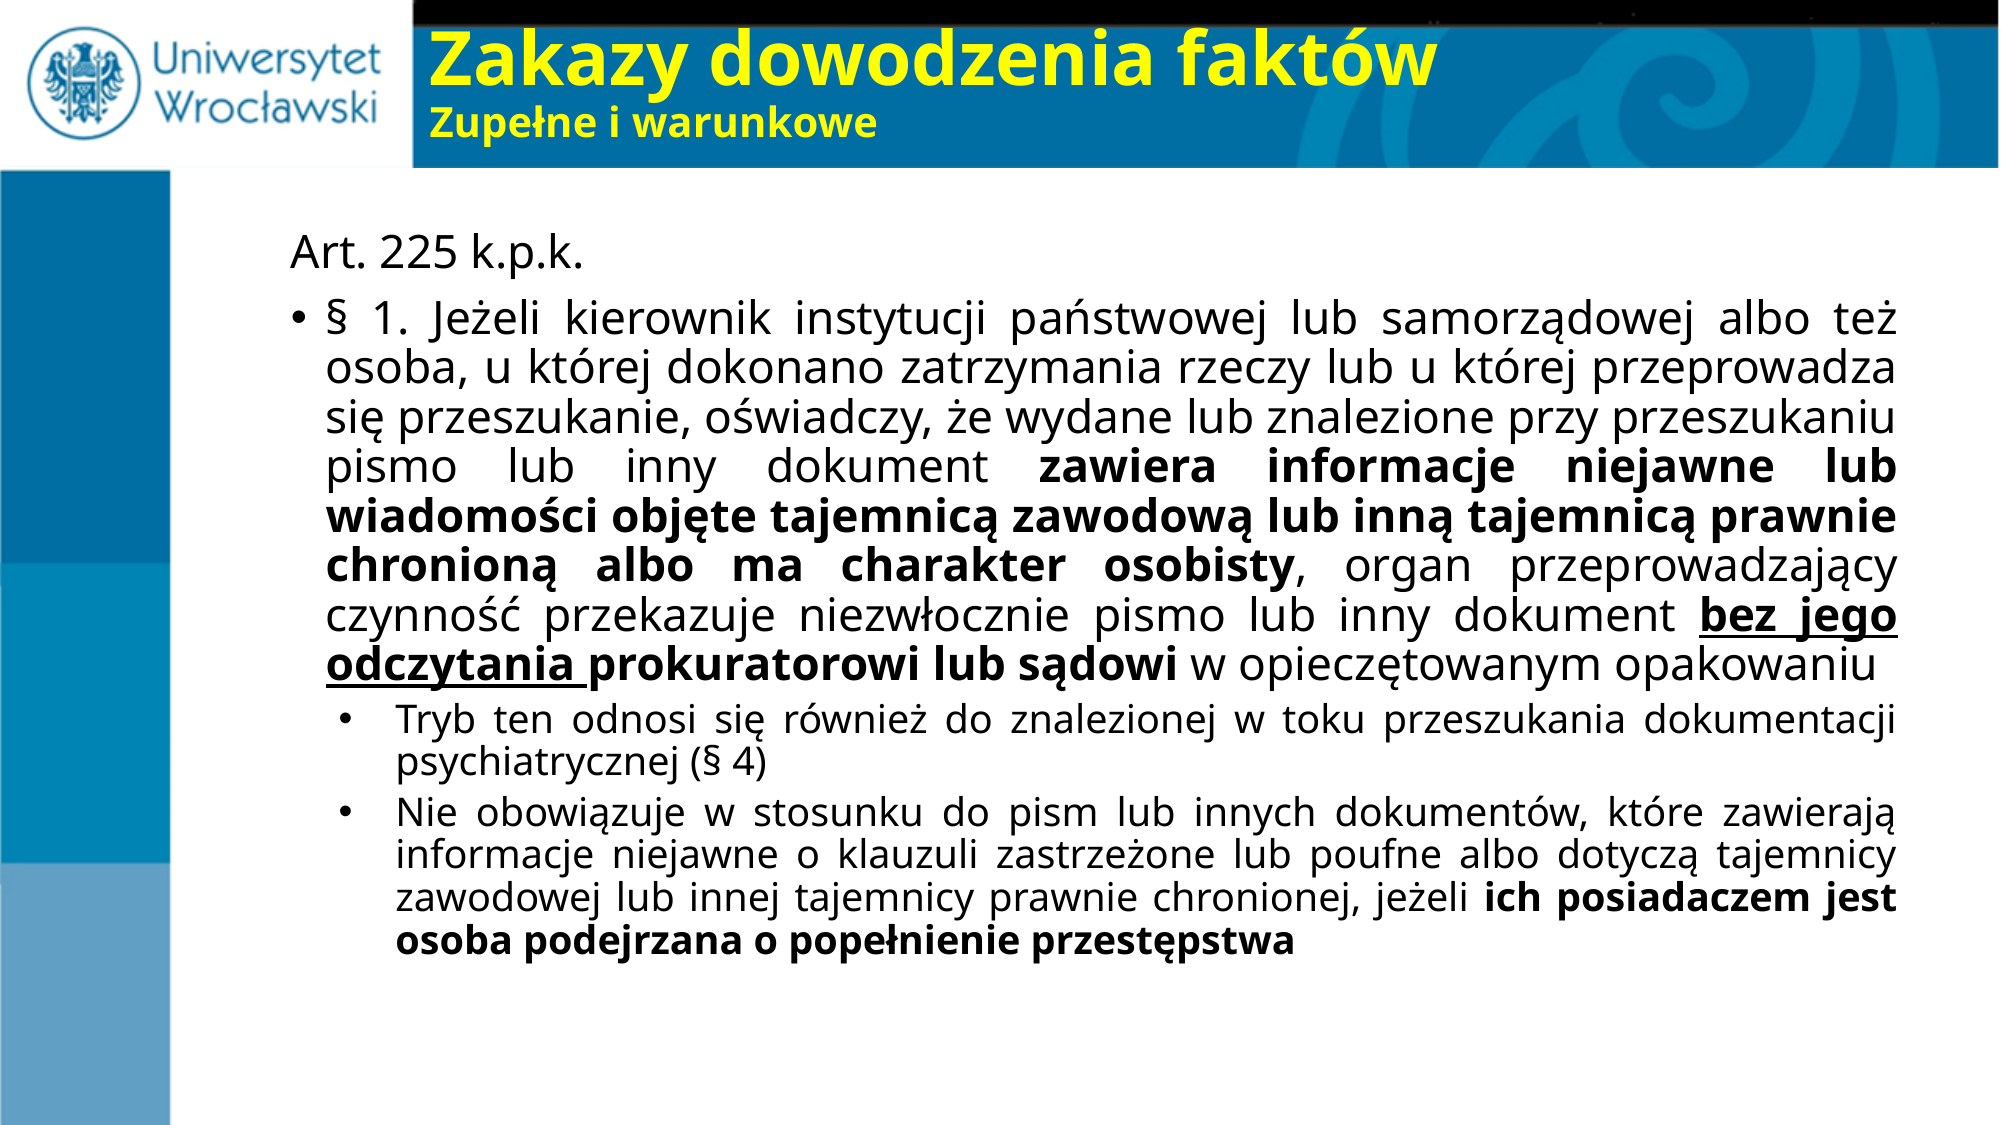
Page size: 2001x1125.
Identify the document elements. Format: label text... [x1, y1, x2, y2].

list Art. 225 k.p.k. § 1. Jeżeli kierownik instytucji państwowej lub samorządowej albo też osoba, u której dokonano zatrzymania rzeczy lub u której przeprowadza się przeszukanie, oświadczy, że wydane lub znalezione przy przeszukaniu pismo lub inny dokument zawiera informacje niejawne lub wiadomości objęte tajemnicą zawodową lub inną tajemnicą prawnie chronioną albo ma charakter osobisty, organ przeprowadzający czynność przekazuje niezwłocznie pismo lub inny dokument bez jego odczytania prokuratorowi lub sądowi w opieczętowanym opakowaniu Tryb ten odnosi się również do znalezionej w toku przeszukania dokumentacji psychiatrycznej (§ 4) Nie obowiązuje w stosunku do pism lub innych dokumentów, które zawierają informacje niejawne o klauzuli zastrzeżone lub poufne albo dotyczą tajemnicy zawodowej lub innej tajemnicy prawnie chronionej, jeżeli ich posiadaczem jest osoba podejrzana o popełnienie przestępstwa [275, 220, 1913, 1014]
title Zakazy dowodzenia faktów Zupełne i warunkowe [414, 0, 2000, 168]
picture [0, 0, 414, 1125]
